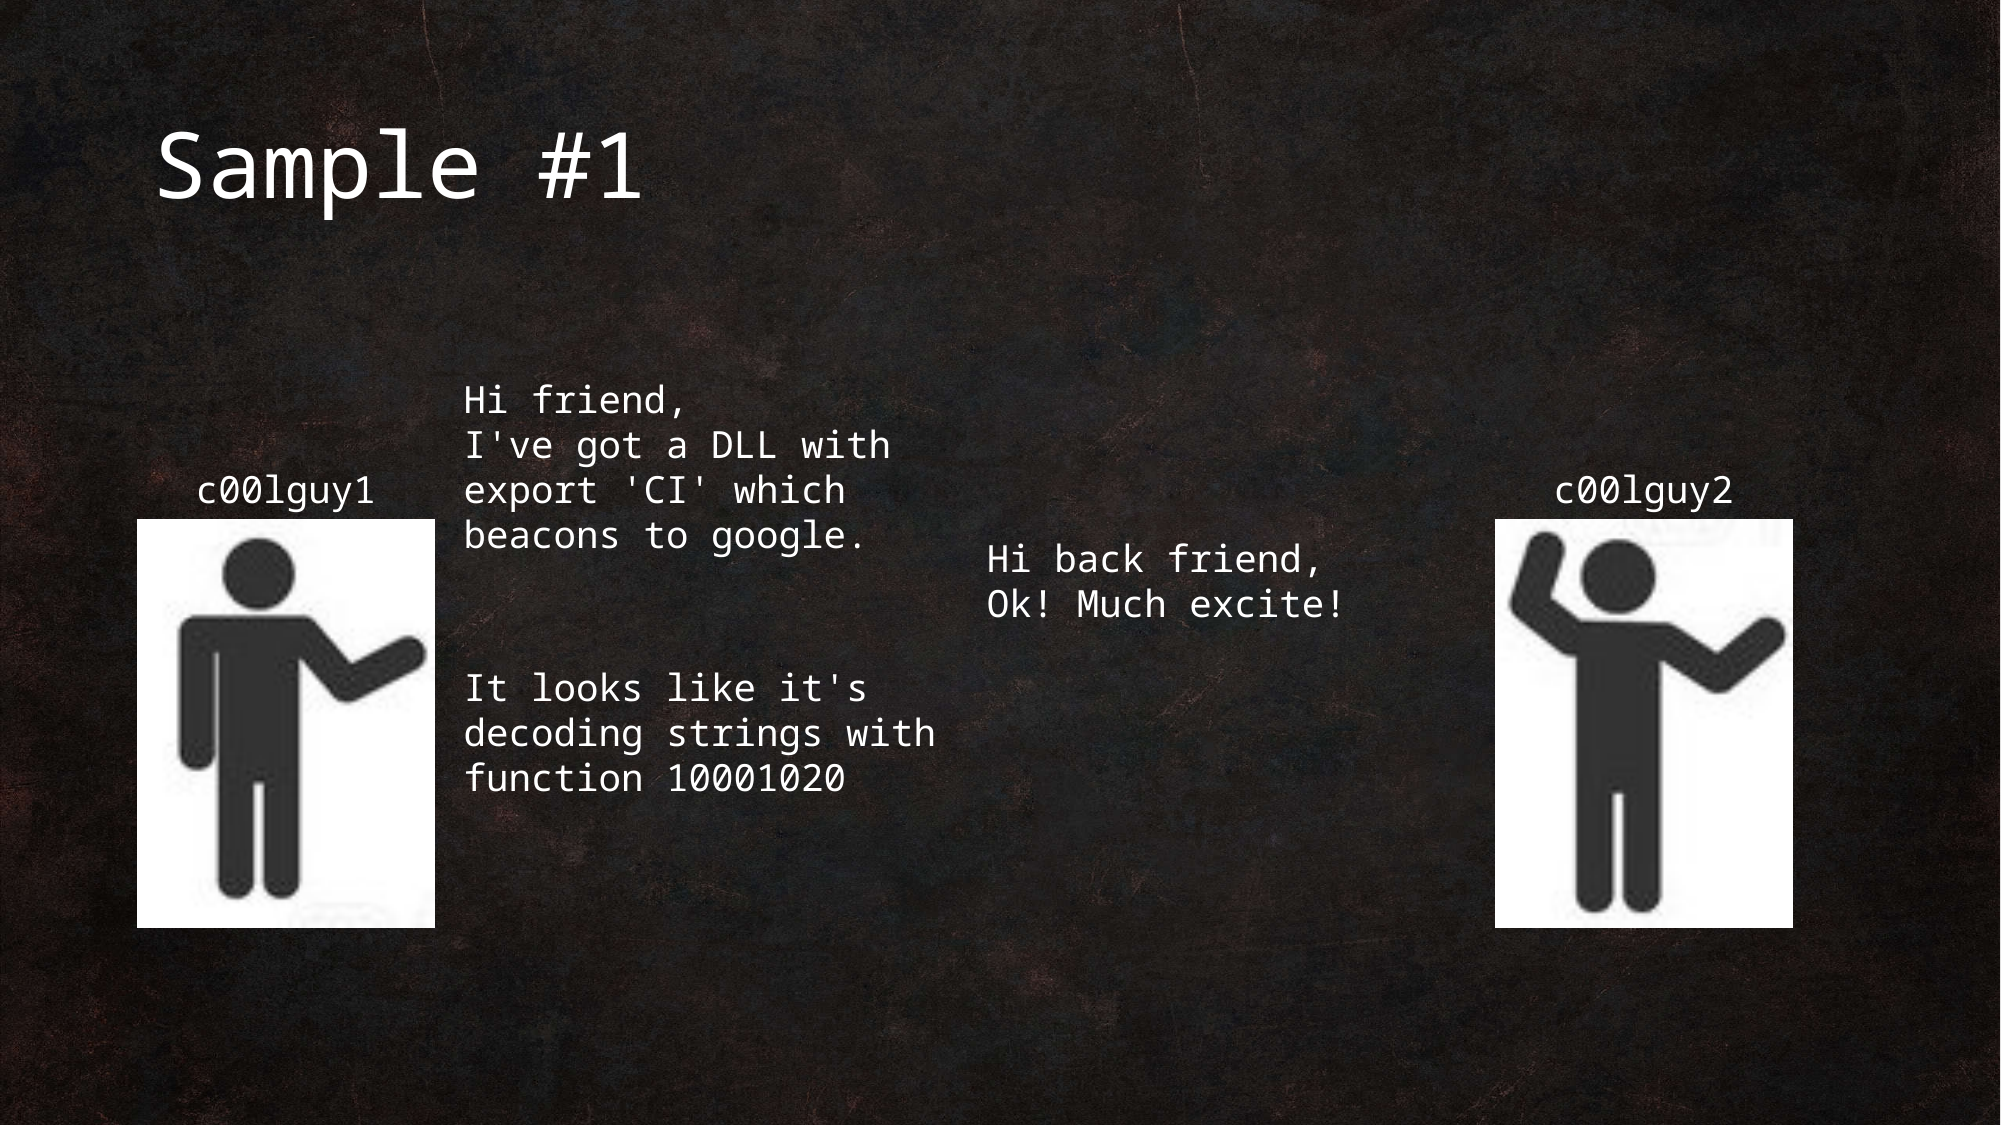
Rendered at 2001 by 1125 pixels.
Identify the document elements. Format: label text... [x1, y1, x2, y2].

text_box c00lguy2 [1495, 459, 1793, 519]
title Sample #1 [137, 59, 1863, 278]
text_box Hi back friend, Ok! Much excite! [972, 527, 1495, 633]
text_box c00lguy1 [137, 459, 435, 519]
text_box Hi friend, I've got a DLL with export 'CI' which beacons to google. [448, 368, 972, 563]
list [137, 519, 435, 928]
text_box It looks like it's decoding strings with function 10001020 [448, 656, 972, 806]
picture [0, 0, 2001, 1125]
